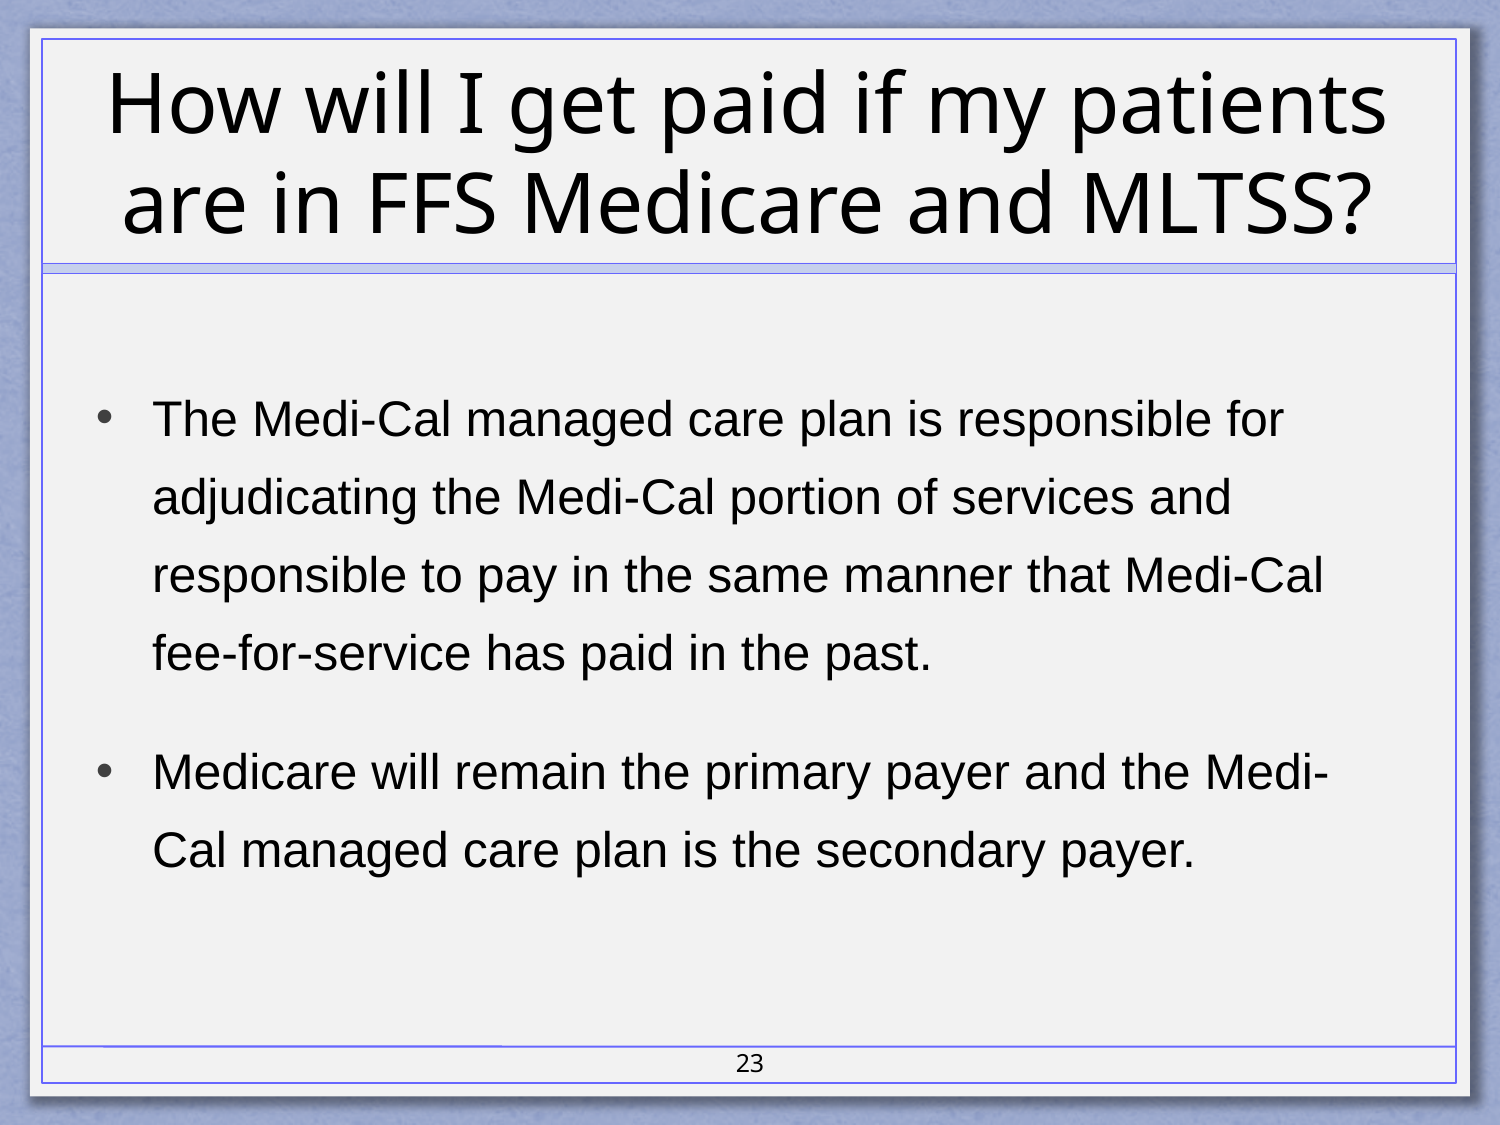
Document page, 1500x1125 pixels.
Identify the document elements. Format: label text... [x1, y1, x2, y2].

list The Medi-Cal managed care plan is responsible for adjudicating the Medi-Cal portion of services and responsible to pay in the same manner that Medi-Cal fee-for-service has paid in the past. Medicare will remain the primary payer and the Medi-Cal managed care plan is the secondary payer. [80, 360, 1406, 948]
slide_number 23 [687, 1042, 813, 1088]
title How will I get paid if my patients are in FFS Medicare and MLTSS? [40, 40, 1455, 260]
